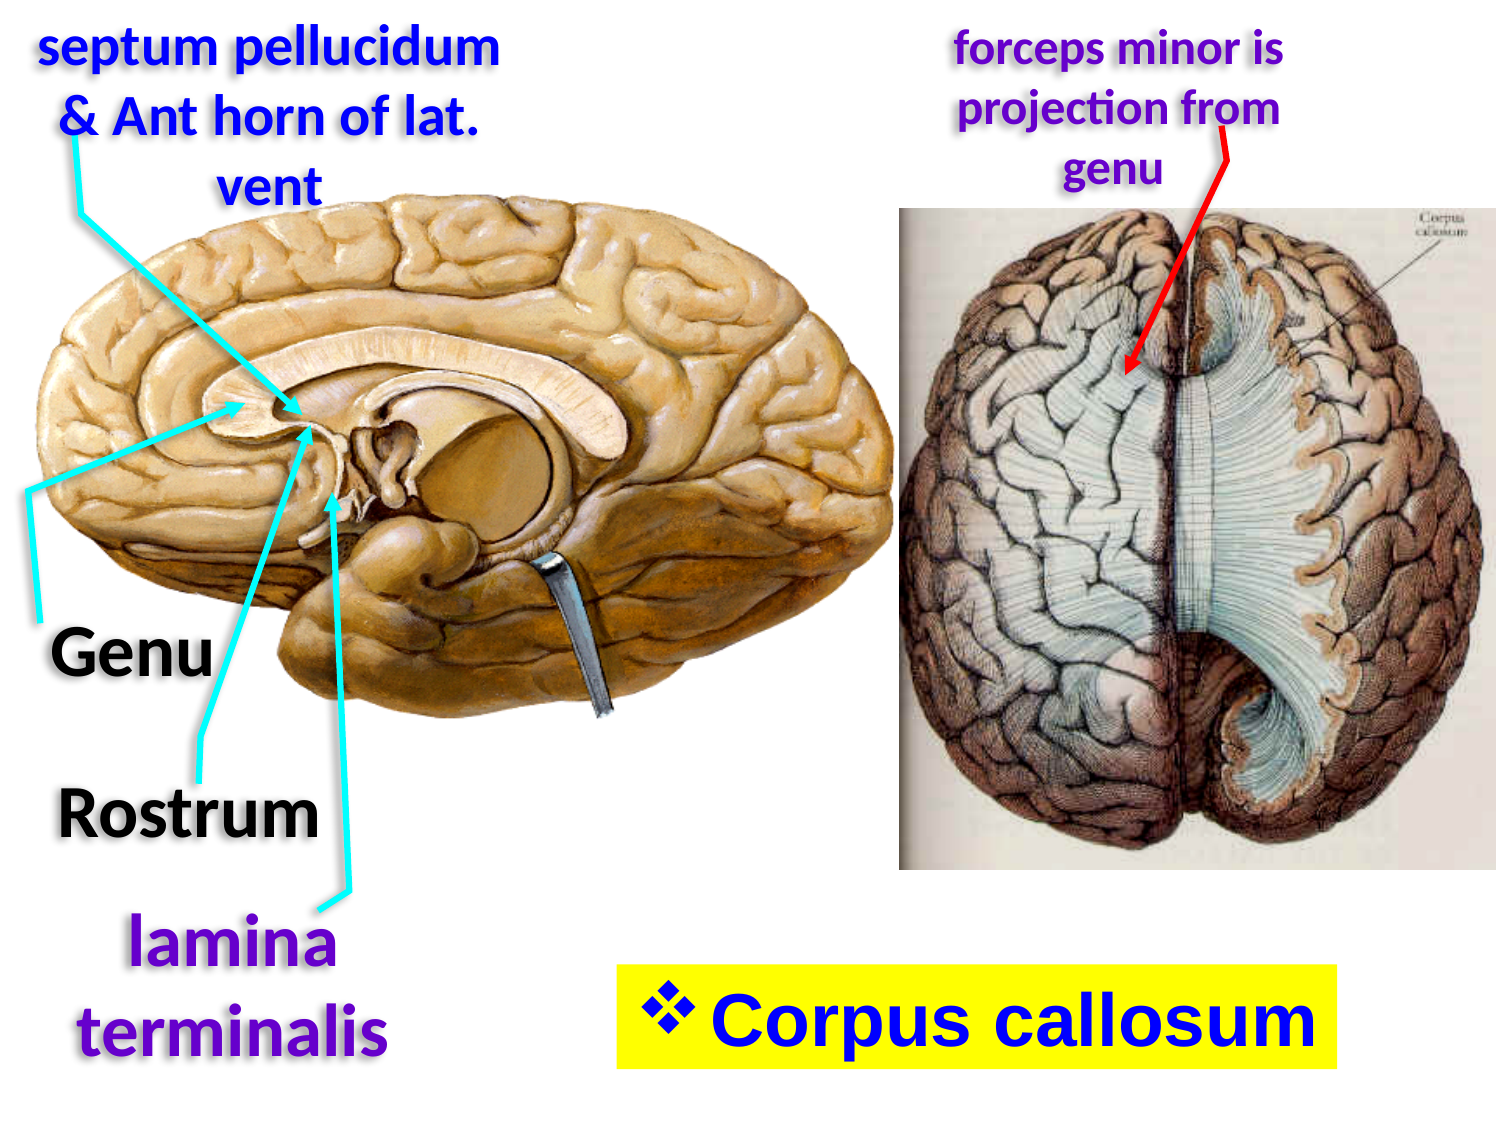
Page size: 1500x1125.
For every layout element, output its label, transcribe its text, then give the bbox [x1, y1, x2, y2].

text_box septum pellucidum & Ant horn of lat. vent [18, 0, 522, 182]
text_box Rostrum [345, 755, 354, 881]
text_box lamina terminalis [6, 736, 460, 1023]
picture [899, 207, 1496, 870]
text_box forceps minor is projection from genu [898, 7, 1341, 206]
text_box Rostrum [6, 736, 339, 882]
text_box Corpus callosum [616, 964, 1338, 1070]
picture [17, 184, 896, 729]
